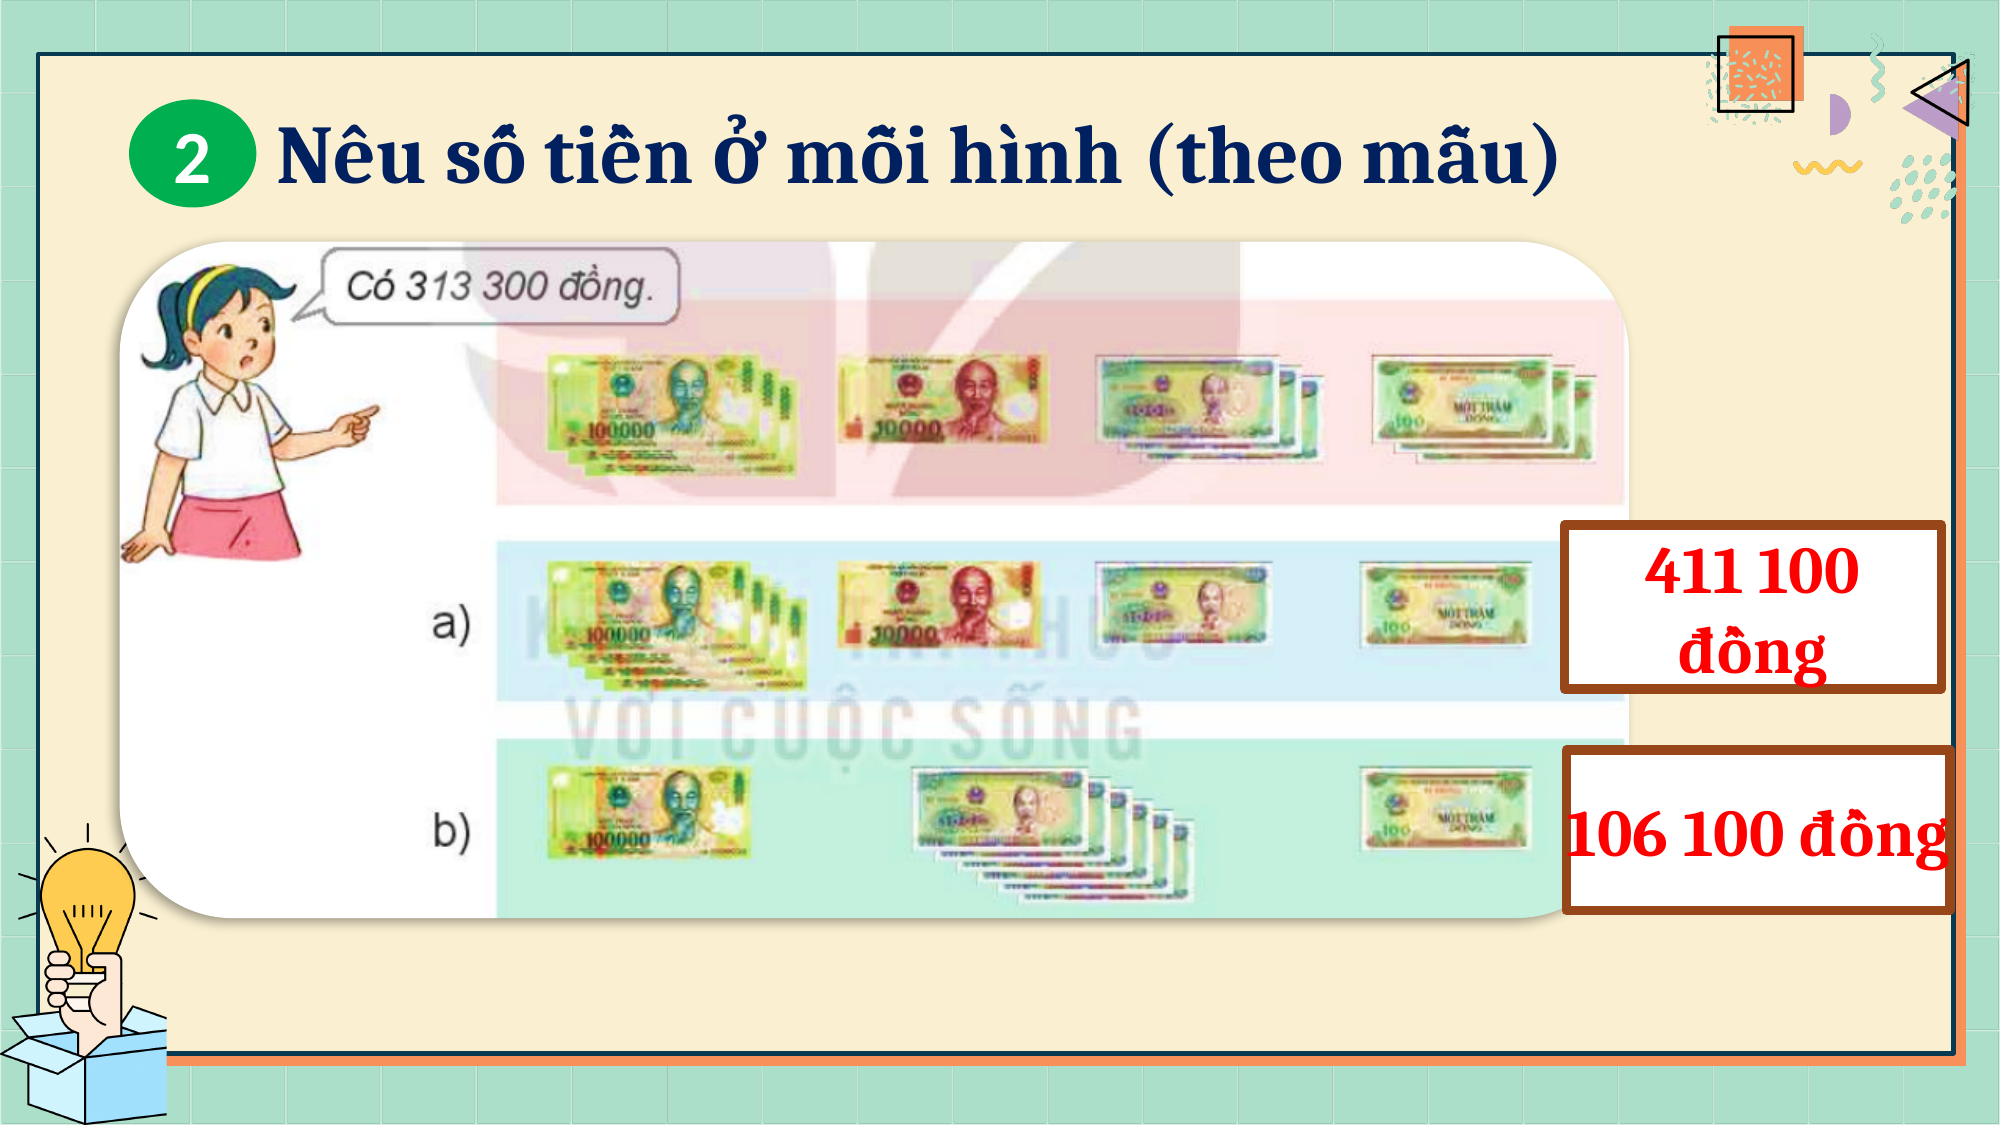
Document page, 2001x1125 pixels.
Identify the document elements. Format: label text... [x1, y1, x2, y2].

text_box 106 100 đồng [1635, 748, 1952, 912]
text_box Nêu số tiền ở mỗi hình (theo mẫu) [261, 92, 1786, 208]
picture [0, 0, 2000, 1125]
text_box 2 [126, 97, 259, 210]
text_box 411 100 đồng [1635, 523, 1943, 691]
